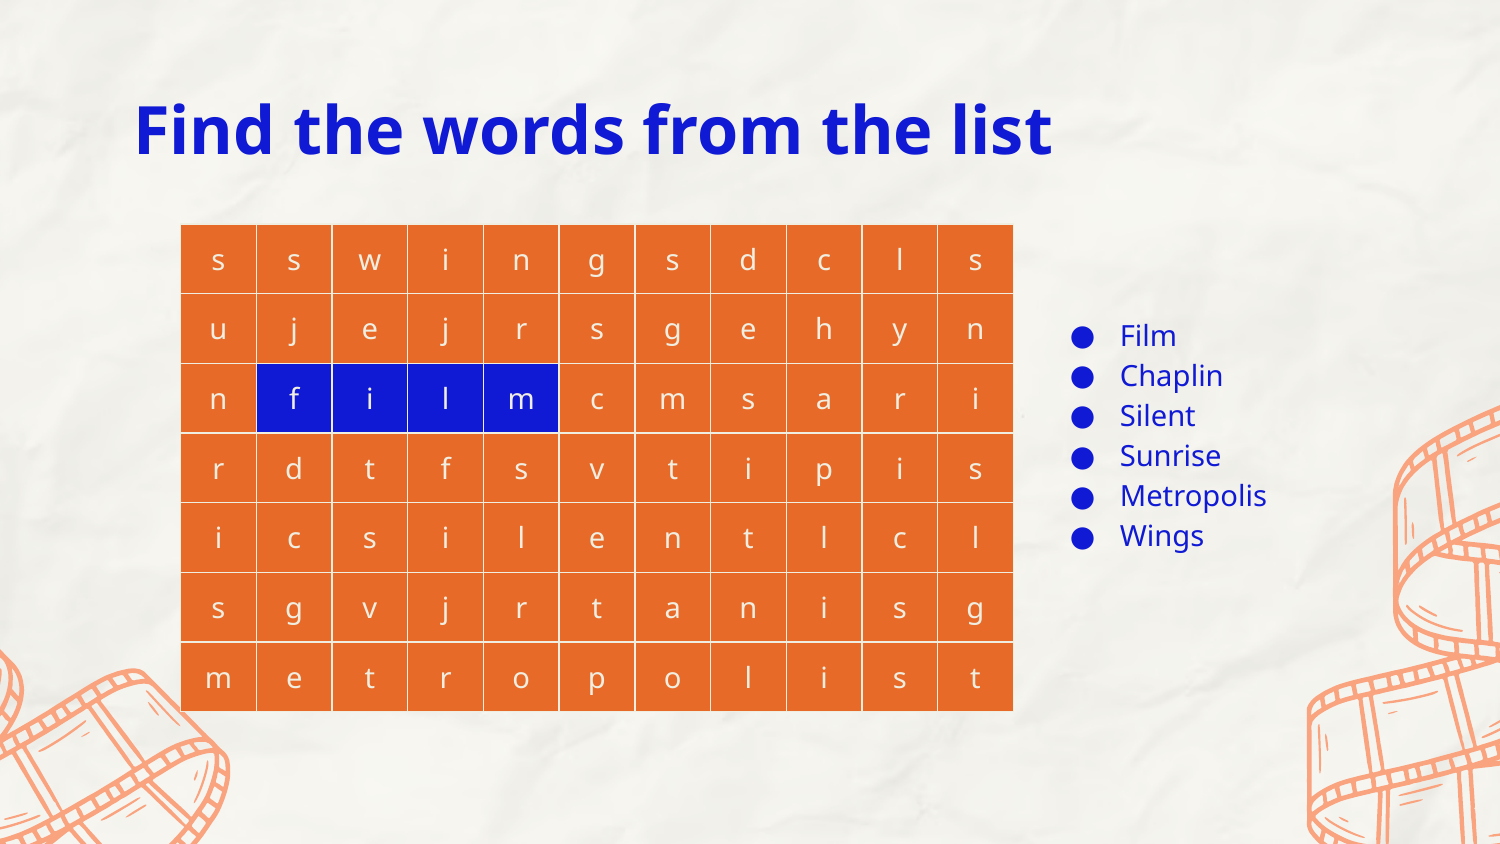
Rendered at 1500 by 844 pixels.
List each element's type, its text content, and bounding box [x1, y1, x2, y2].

table_cell r [181, 434, 256, 502]
table_cell j [408, 573, 483, 641]
table_cell v [560, 434, 634, 502]
table_cell n [636, 503, 710, 572]
table_cell i [408, 503, 483, 572]
table_cell s [484, 434, 558, 502]
table_cell g [636, 294, 710, 363]
table_cell m [484, 364, 558, 432]
table_cell p [787, 434, 861, 502]
table_cell r [408, 643, 483, 711]
table_cell i [787, 643, 861, 711]
table_cell l [938, 503, 1013, 572]
table_cell f [408, 434, 483, 502]
table_cell n [711, 573, 786, 641]
table_cell i [181, 503, 256, 572]
table_header w [333, 225, 407, 293]
table_cell t [333, 434, 407, 502]
table_cell r [863, 364, 937, 432]
table_cell i [787, 573, 861, 641]
table_header d [711, 225, 786, 293]
table_header s [181, 225, 256, 293]
table_cell l [787, 503, 861, 572]
table_cell t [938, 643, 1013, 711]
table_cell e [560, 503, 634, 572]
table_header s [938, 225, 1013, 293]
text_box Film Chaplin Silent Sunrise Metropolis Wings [1029, 296, 1304, 568]
table_cell i [863, 434, 937, 502]
table_cell e [333, 294, 407, 363]
table_cell t [711, 503, 786, 572]
table_cell i [711, 434, 786, 502]
table_cell s [711, 364, 786, 432]
table_cell e [257, 643, 331, 711]
table_cell l [408, 364, 483, 432]
table_cell t [560, 573, 634, 641]
table_cell a [787, 364, 861, 432]
table_cell c [257, 503, 331, 572]
table_cell u [181, 294, 256, 363]
title Find the words from the list [118, 72, 1382, 167]
table_cell n [938, 294, 1013, 363]
table_cell y [863, 294, 937, 363]
table_cell e [711, 294, 786, 363]
table_cell s [863, 573, 937, 641]
table_cell h [787, 294, 861, 363]
table_cell g [257, 573, 331, 641]
table_cell d [257, 434, 331, 502]
table_cell r [484, 294, 558, 363]
table_cell c [560, 364, 634, 432]
table_header l [863, 225, 937, 293]
table_cell s [938, 434, 1013, 502]
table_cell g [938, 573, 1013, 641]
table_cell l [711, 643, 786, 711]
table_cell l [484, 503, 558, 572]
table_cell p [560, 643, 634, 711]
table_cell s [181, 573, 256, 641]
table_cell v [333, 573, 407, 641]
table_cell o [636, 643, 710, 711]
table_cell j [408, 294, 483, 363]
table_cell f [257, 364, 331, 432]
table_cell i [938, 364, 1013, 432]
table_cell m [181, 643, 256, 711]
table_cell t [333, 643, 407, 711]
table_cell s [560, 294, 634, 363]
table_cell i [333, 364, 407, 432]
table_cell t [636, 434, 710, 502]
table_header s [257, 225, 331, 293]
table_cell m [636, 364, 710, 432]
table_cell r [484, 573, 558, 641]
table_header s [636, 225, 710, 293]
table_cell j [257, 294, 331, 363]
table_cell s [333, 503, 407, 572]
table_header i [408, 225, 483, 293]
table_cell s [863, 643, 937, 711]
table_header g [560, 225, 634, 293]
table_header n [484, 225, 558, 293]
table_cell o [484, 643, 558, 711]
table_header c [787, 225, 861, 293]
table_cell a [636, 573, 710, 641]
table_cell n [181, 364, 256, 432]
table_cell c [863, 503, 937, 572]
